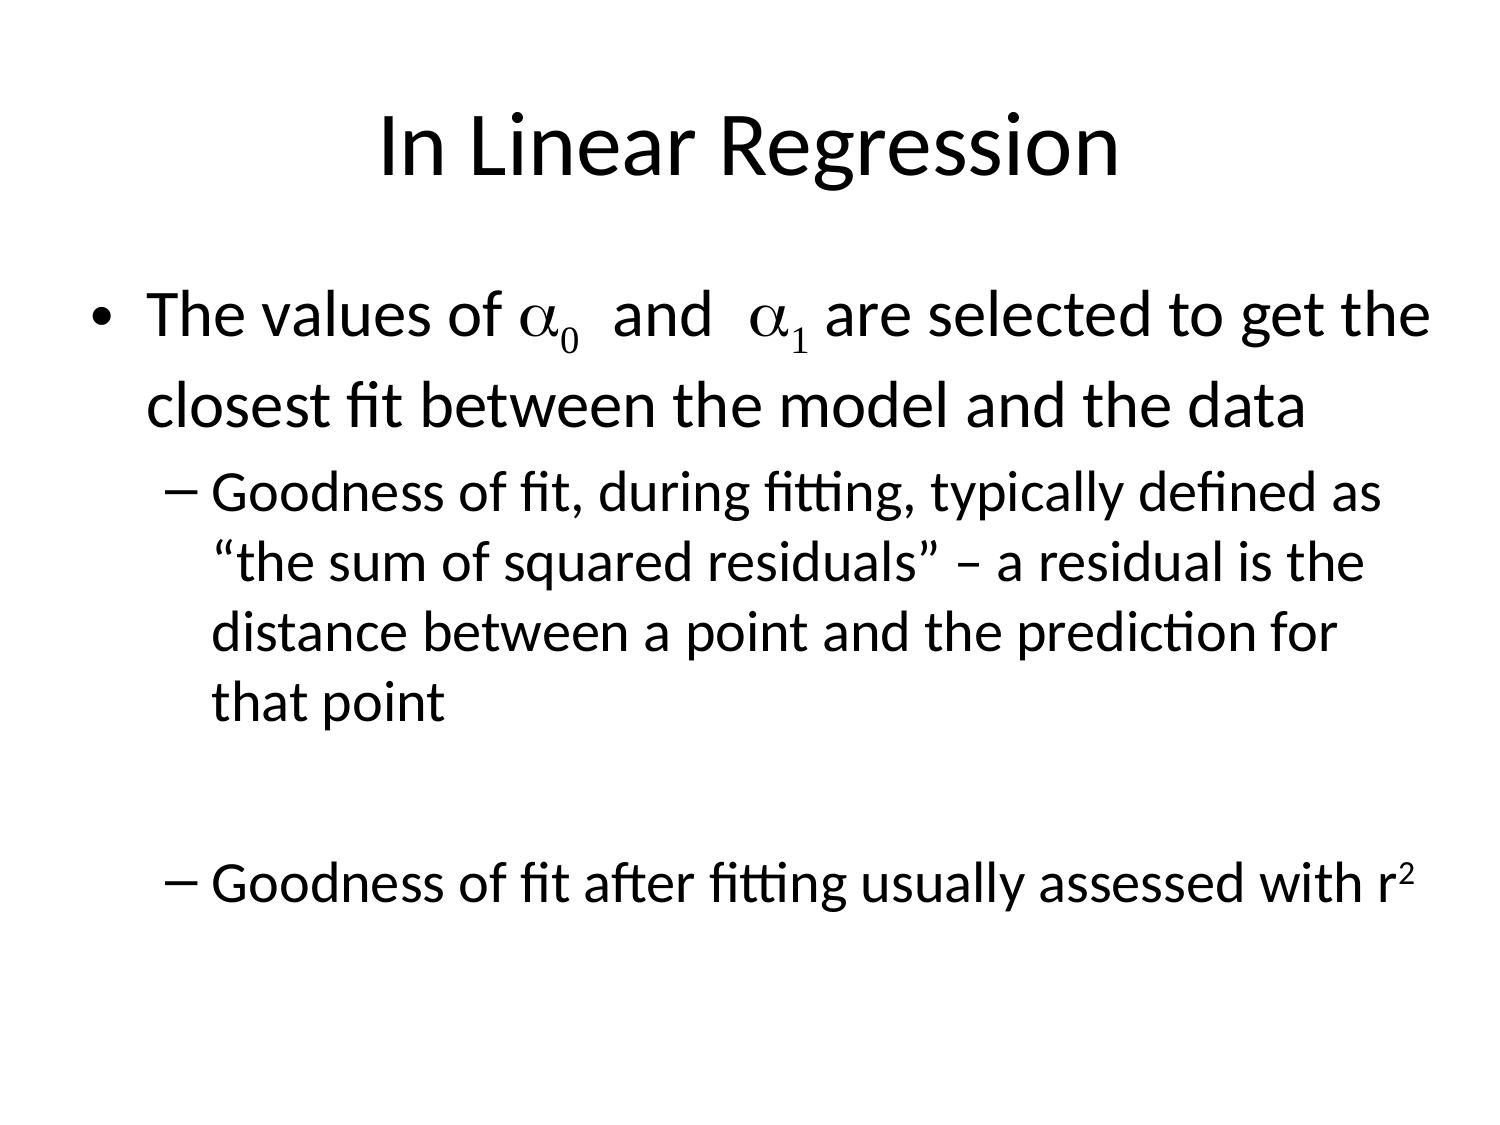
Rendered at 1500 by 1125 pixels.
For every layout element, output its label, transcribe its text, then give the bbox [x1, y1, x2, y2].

title In Linear Regression [75, 45, 1425, 233]
list The values of a0 and a1 are selected to get the closest fit between the model and the data Goodness of fit, during fitting, typically defined as “the sum of squared residuals” – a residual is the distance between a point and the prediction for that point Goodness of fit after fitting usually assessed with r2 [75, 262, 1463, 1005]
